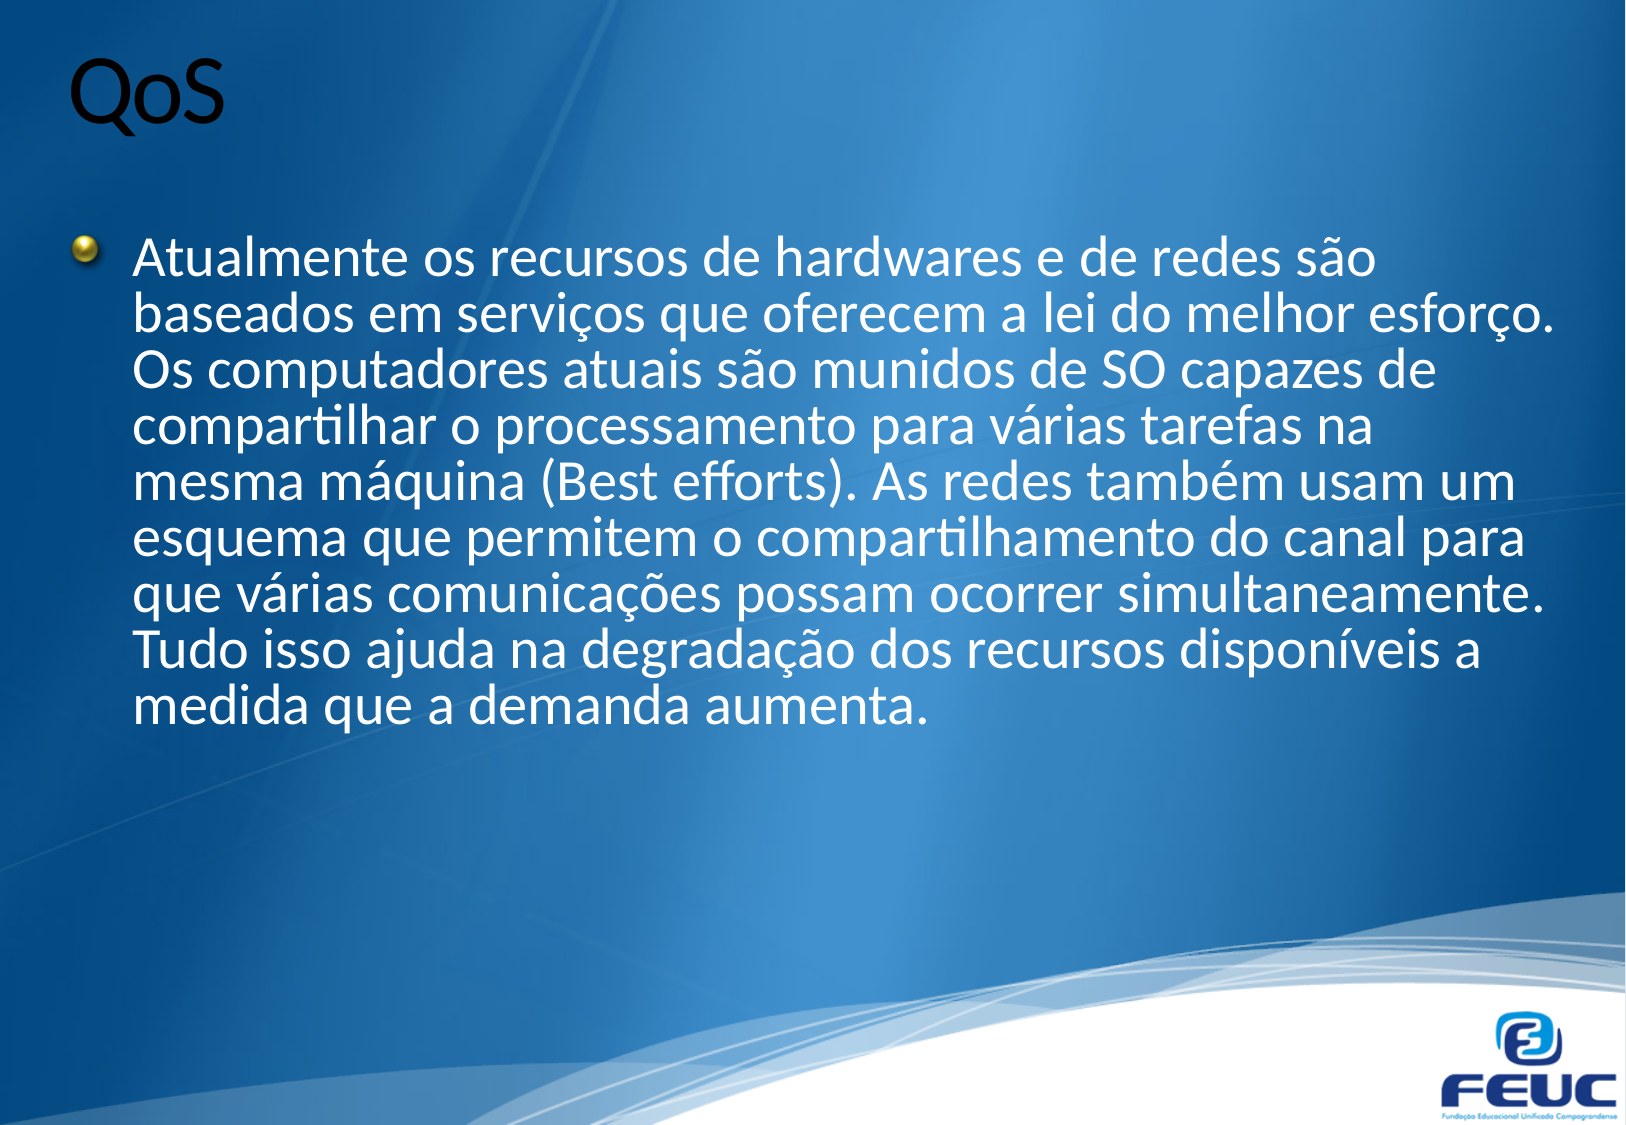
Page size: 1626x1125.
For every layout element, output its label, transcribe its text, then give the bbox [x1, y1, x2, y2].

list Atualmente os recursos de hardwares e de redes são baseados em serviços que oferecem a lei do melhor esforço. Os computadores atuais são munidos de SO capazes de compartilhar o processamento para várias tarefas na mesma máquina (Best efforts). As redes também usam um esquema que permitem o compartilhamento do canal para que várias comunicações possam ocorrer simultaneamente. Tudo isso ajuda na degradação dos recursos disponíveis a medida que a demanda aumenta. [67, 231, 1558, 743]
picture [0, 0, 1626, 1125]
title QoS [67, 37, 1558, 147]
